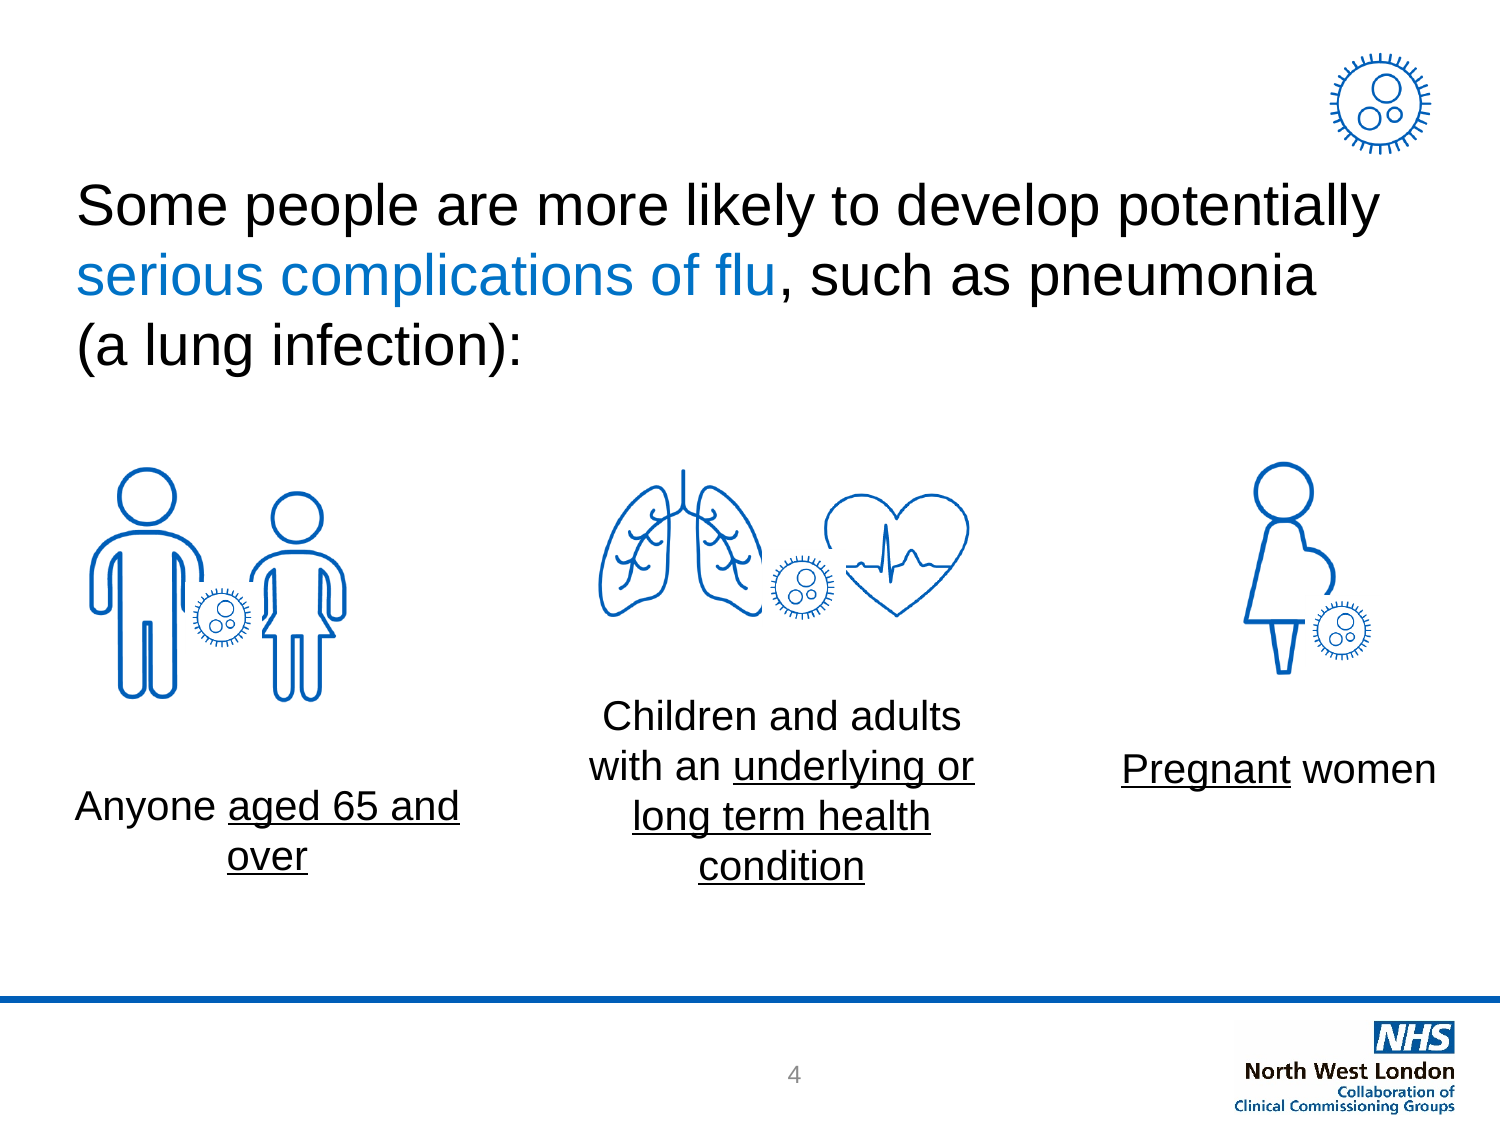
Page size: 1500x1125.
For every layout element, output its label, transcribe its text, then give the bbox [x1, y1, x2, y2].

picture [1316, 43, 1450, 167]
picture [581, 454, 990, 629]
slide_number 4 [750, 1044, 817, 1104]
picture [1182, 449, 1382, 682]
picture [50, 454, 384, 717]
text_box Some people are more likely to develop potentially serious complications of flu, such as pneumonia (a lung infection): [61, 89, 1450, 244]
picture [1234, 1020, 1455, 1115]
text_box Children and adults with an underlying or long term health condition [570, 681, 993, 896]
text_box Pregnant women [1083, 734, 1500, 799]
text_box Anyone aged 65 and over [56, 771, 479, 887]
